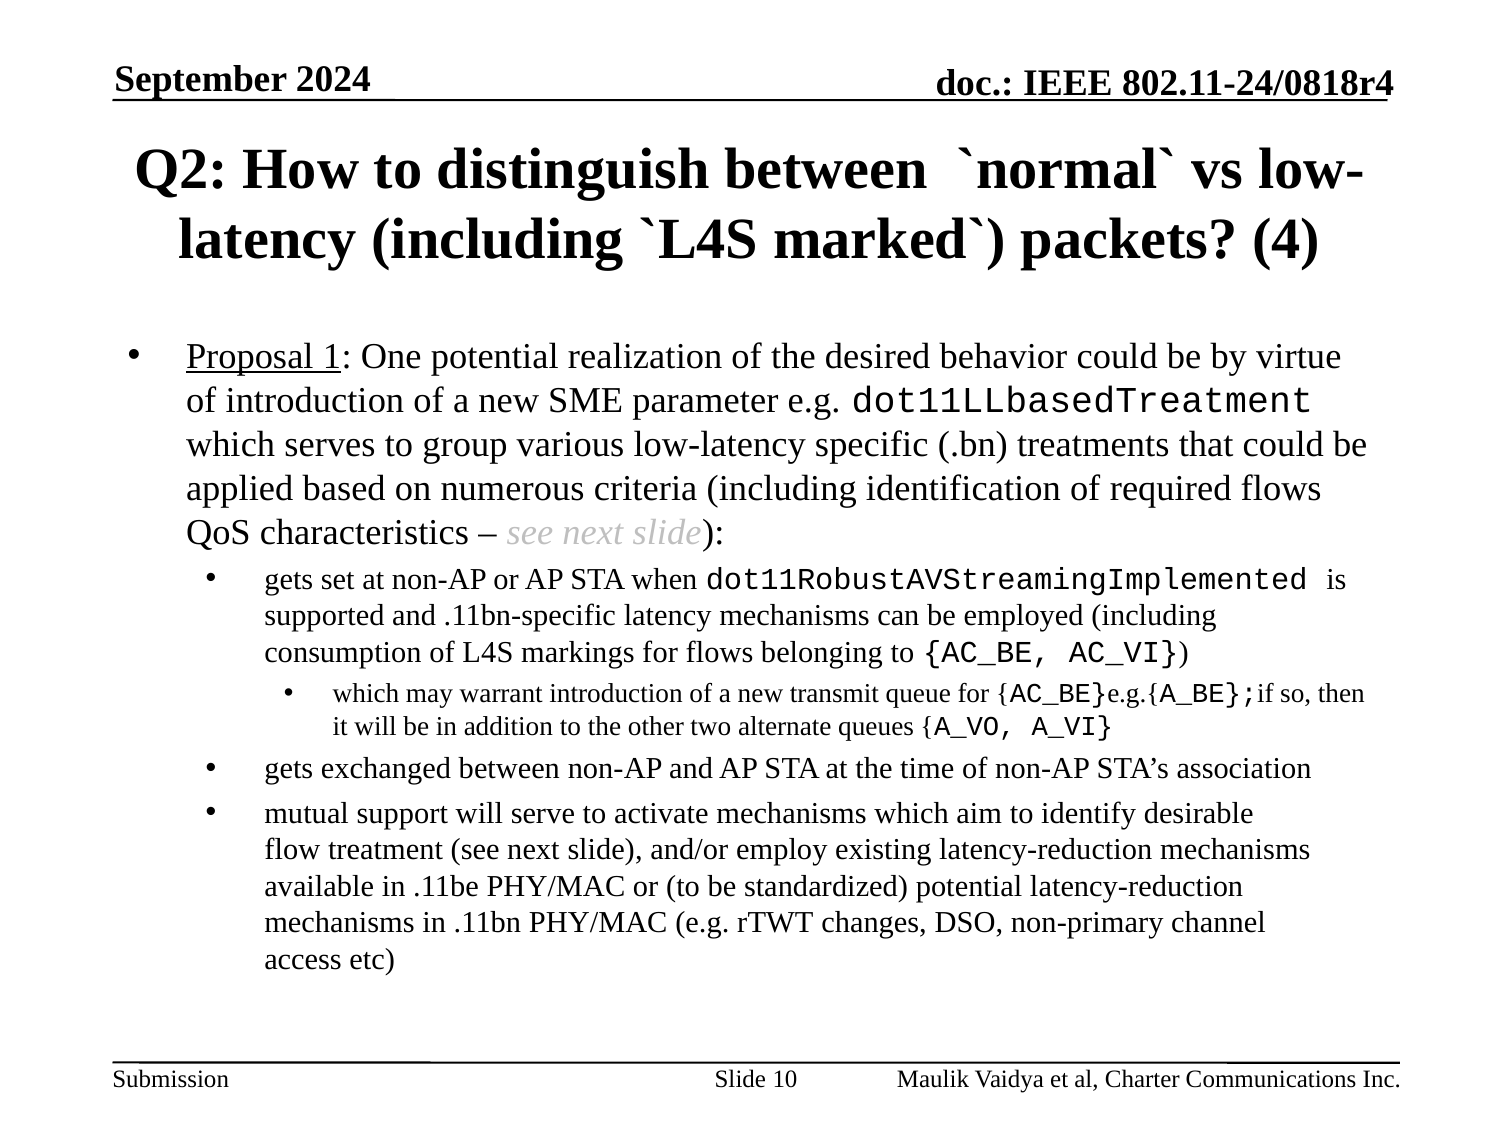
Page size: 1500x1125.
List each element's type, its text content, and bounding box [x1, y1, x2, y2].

list Proposal 1: One potential realization of the desired behavior could be by virtue of introduction of a new SME parameter e.g. dot11LLbasedTreatment which serves to group various low-latency specific (.bn) treatments that could be applied based on numerous criteria (including identification of required flows QoS characteristics – see next slide): gets set at non-AP or AP STA when dot11RobustAVStreamingImplemented is supported and .11bn-specific latency mechanisms can be employed (including consumption of L4S markings for flows belonging to {AC_BE, AC_VI}) which may warrant introduction of a new transmit queue for {AC_BE}e.g.{A_BE};if so, then it will be in addition to the other two alternate queues {A_VO, A_VI} gets exchanged between non-AP and AP STA at the time of non-AP STA’s association mutual support will serve to activate mechanisms which aim to identify desirable flow treatment (see next slide), and/or employ existing latency-reduction mechanisms available in .11be PHY/MAC or (to be standardized) potential latency-reduction mechanisms in .11bn PHY/MAC (e.g. rTWT changes, DSO, non-primary channel access etc) [112, 324, 1388, 1000]
footer Maulik Vaidya et al, Charter Communications Inc. [878, 1061, 1402, 1093]
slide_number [114, 54, 423, 100]
title Q2: How to distinguish between `normal` vs low-latency (including `L4S marked`) packets? (4) [112, 112, 1388, 288]
slide_number Slide 10 [712, 1061, 800, 1123]
